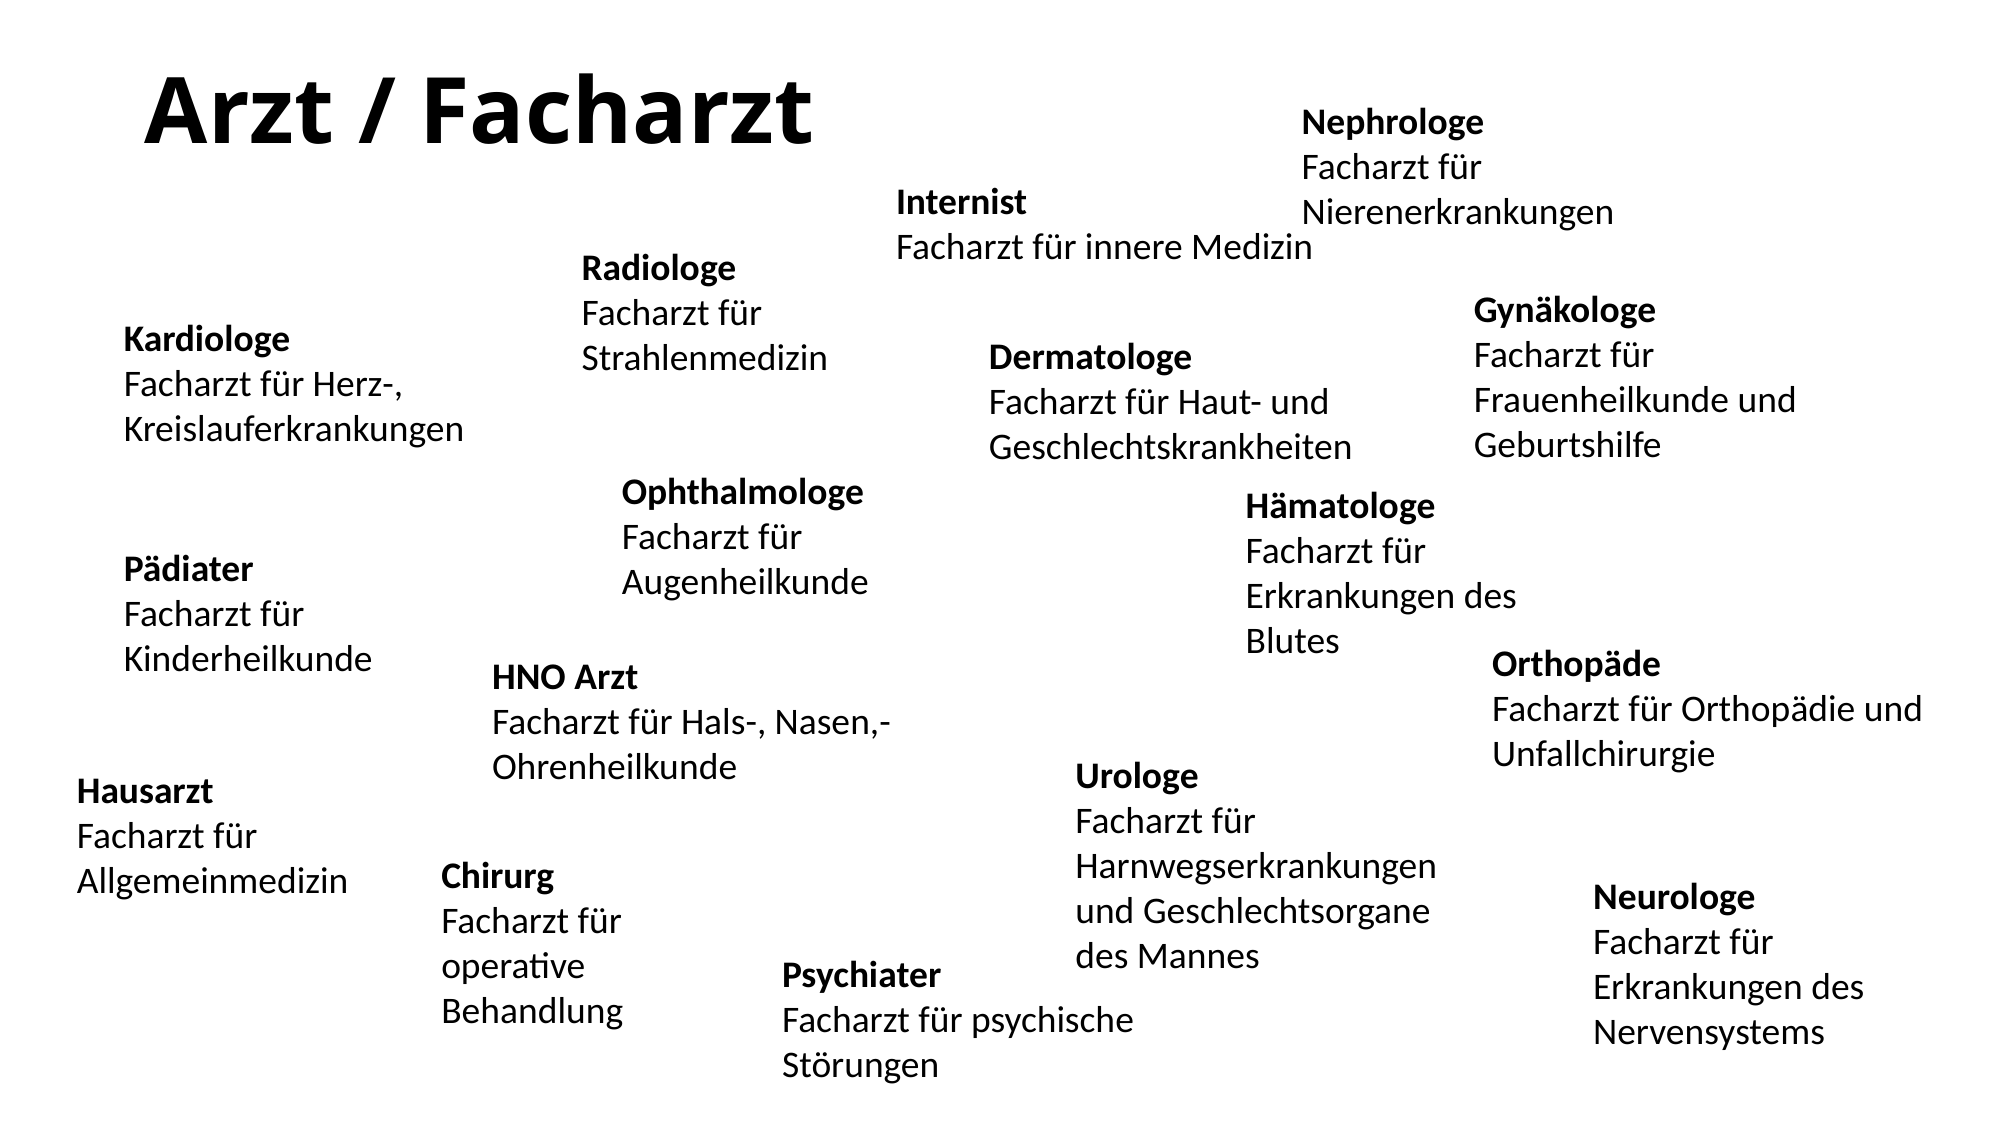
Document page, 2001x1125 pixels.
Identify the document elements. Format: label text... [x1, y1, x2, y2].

text_box HNO Arzt Facharzt für Hals-, Nasen,- Ohrenheilkunde [477, 644, 923, 795]
text_box Neurologe Facharzt für Erkrankungen des Nervensystems [1578, 865, 1943, 1060]
text_box Gynäkologe Facharzt für Frauenheilkunde und Geburtshilfe [1458, 277, 1855, 472]
text_box Chirurg Facharzt für operative Behandlung [426, 843, 656, 1039]
text_box Hämatologe Facharzt für Erkrankungen des Blutes [1230, 473, 1554, 669]
text_box Radiologe Facharzt für Strahlenmedizin [566, 235, 874, 386]
text_box Internist Facharzt für innere Medizin [881, 169, 1395, 275]
text_box Pädiater Facharzt für Kinderheilkunde [109, 536, 407, 687]
title Arzt / Facharzt [130, 59, 1855, 278]
text_box Kardiologe Facharzt für Herz-, Kreislauferkrankungen [109, 306, 532, 457]
text_box Urologe Facharzt für Harnwegserkrankungen und Geschlechtsorgane des Mannes [1060, 743, 1472, 983]
text_box Hausarzt Facharzt für Allgemeinmedizin [62, 758, 373, 909]
text_box Orthopäde Facharzt für Orthopädie und Unfallchirurgie [1477, 631, 1948, 782]
text_box Nephrologe Facharzt für Nierenerkrankungen [1286, 89, 1634, 240]
text_box Psychiater Facharzt für psychische Störungen [767, 942, 1190, 1093]
text_box Ophthalmologe Facharzt für Augenheilkunde [607, 459, 979, 610]
text_box Dermatologe Facharzt für Haut- und Geschlechtskrankheiten [974, 324, 1376, 475]
